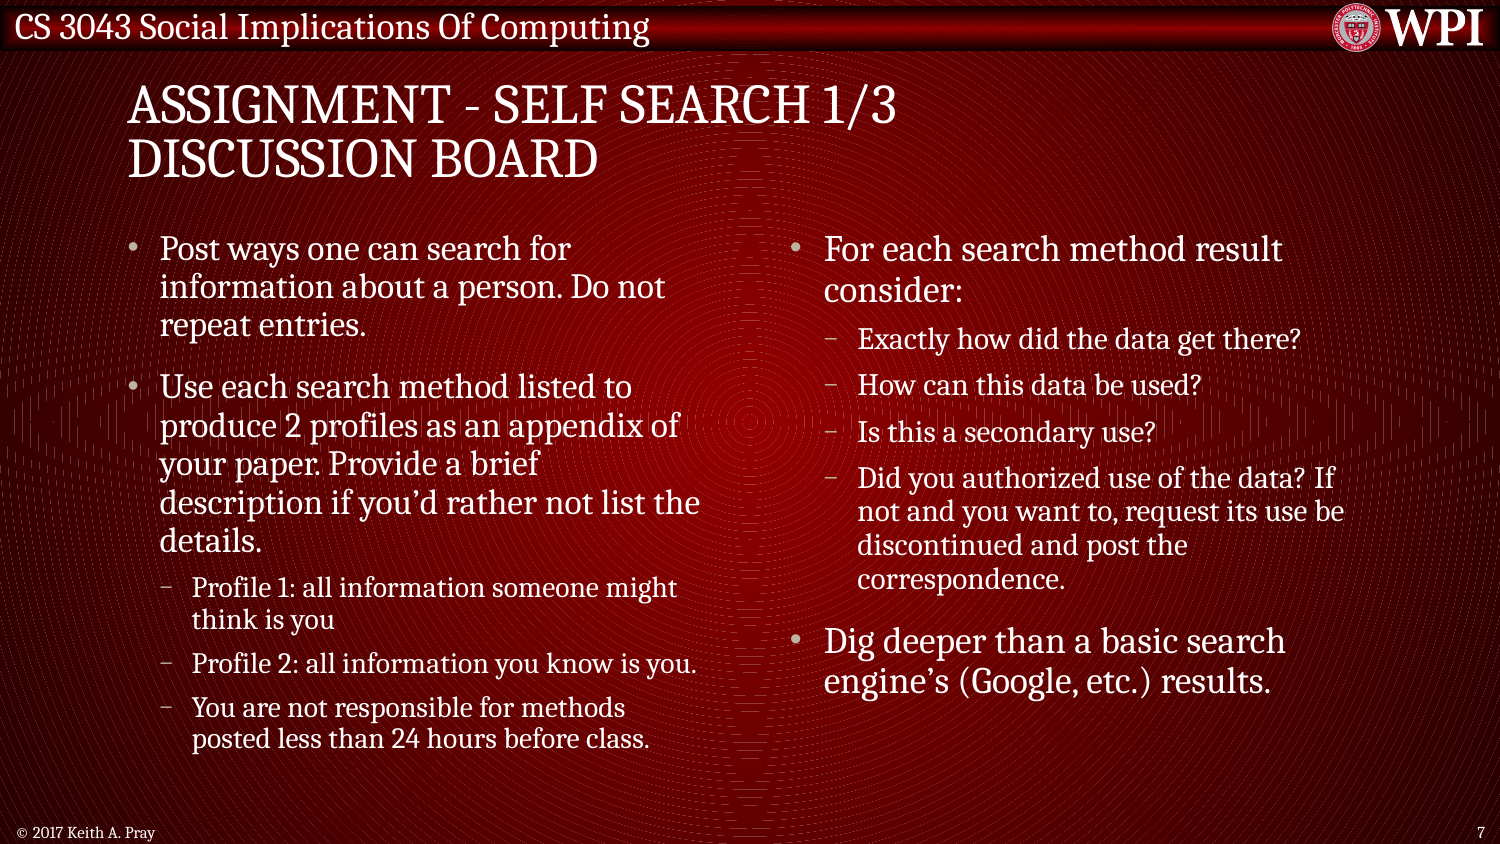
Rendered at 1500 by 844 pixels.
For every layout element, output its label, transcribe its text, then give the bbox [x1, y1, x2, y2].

title Assignment - Self Search 1/3 Discussion Board [112, 59, 1388, 210]
list Post ways one can search for information about a person. Do not repeat entries. Use each search method listed to produce 2 profiles as an appendix of your paper. Provide a brief description if you’d rather not list the details. Profile 1: all information someone might think is you Profile 2: all information you know is you. You are not responsible for methods posted less than 24 hours before class. [112, 221, 725, 772]
picture [1332, 3, 1483, 52]
list For each search method result consider: Exactly how did the data get there? How can this data be used? Is this a secondary use? Did you authorized use of the data? If not and you want to, request its use be discontinued and post the correspondence. Dig deeper than a basic search engine’s (Google, etc.) results. [774, 221, 1388, 772]
footer © 2017 Keith A. Pray [0, 819, 913, 844]
slide_number 7 [1397, 819, 1500, 844]
